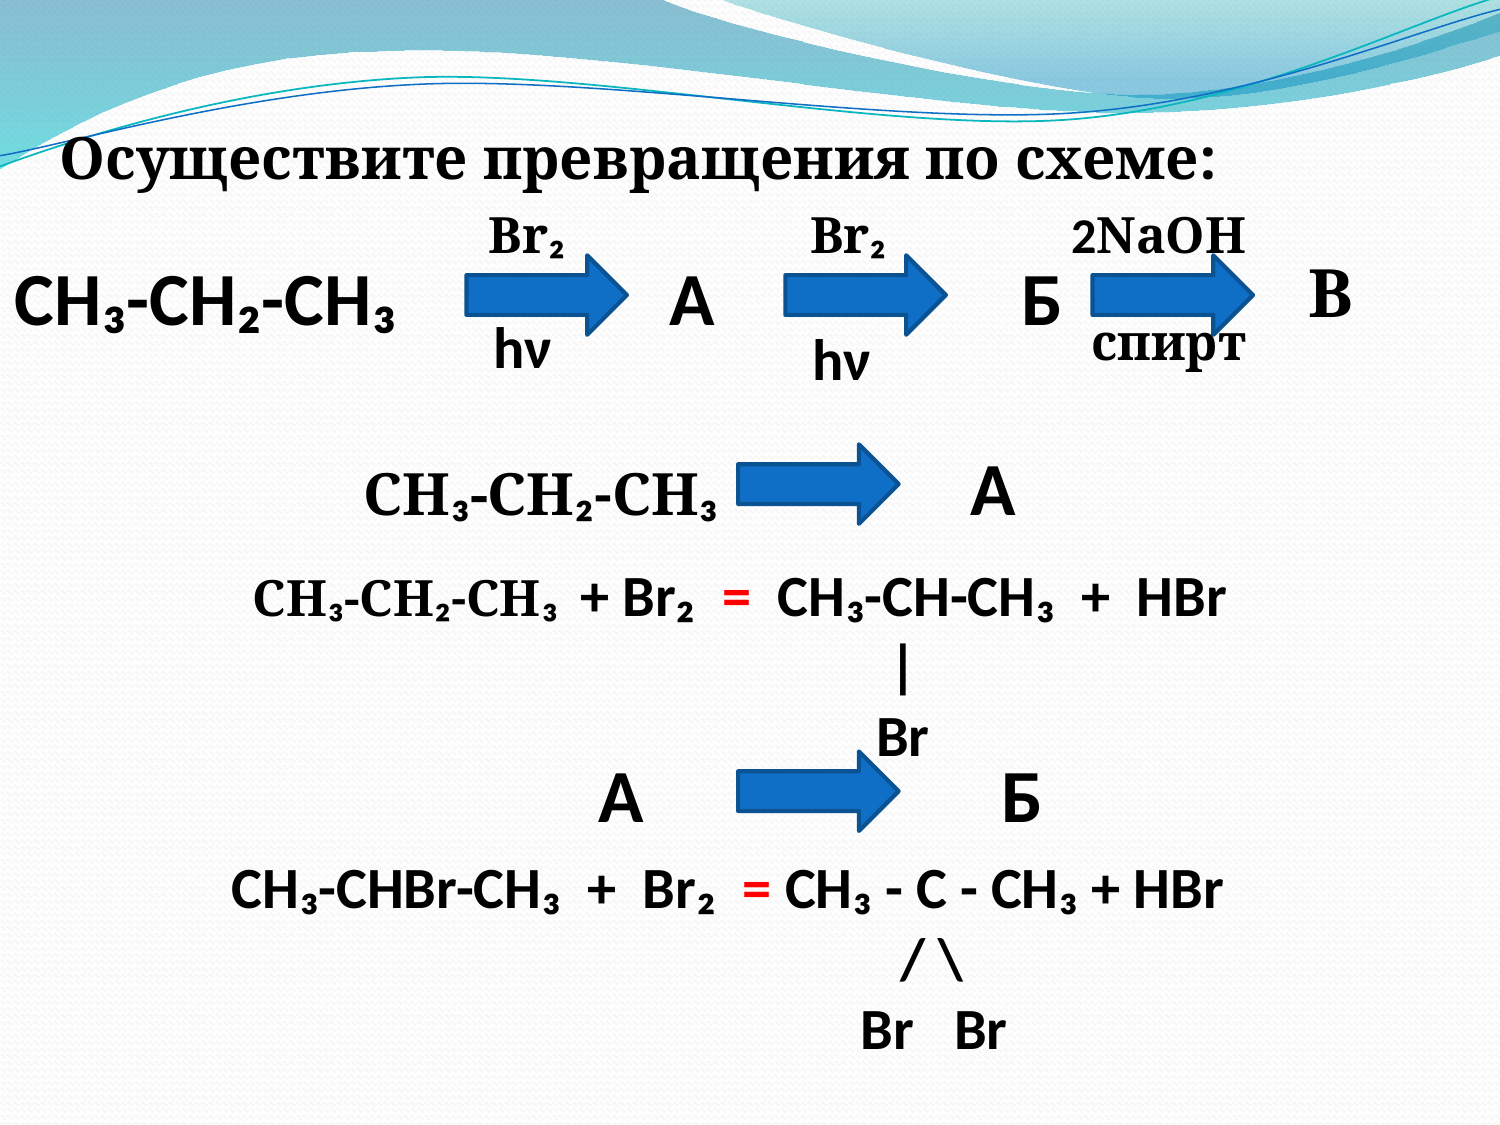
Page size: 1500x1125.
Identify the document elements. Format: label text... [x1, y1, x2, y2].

text_box hν [797, 317, 887, 400]
text_box [736, 749, 901, 833]
text_box hν [478, 302, 568, 388]
text_box 2NaOH [1056, 196, 1262, 271]
text_box Br₂ [795, 196, 902, 271]
text_box В [1293, 243, 1368, 339]
text_box [464, 253, 630, 337]
text_box Br₂ [464, 196, 581, 271]
text_box спирт [1076, 302, 1262, 378]
text_box [783, 253, 948, 337]
text_box CH₃-CH₂-CH₃ A [318, 432, 1048, 538]
text_box Осуществите превращения по схеме: [44, 113, 1233, 199]
text_box CH₃-CH₂-CH₃ А Б [0, 243, 1412, 439]
text_box CH₃-CH₂-CH₃ + Br₂ = CH₃-CH-CH₃ + HBr | Br [225, 550, 1242, 776]
text_box CH₃-CHBr-CH₃ + Br₂ = CH₃ - C - CH₃ + HBr / \ Br Br [157, 834, 1240, 1069]
text_box A Б [431, 739, 1176, 834]
text_box [1090, 271, 1256, 302]
